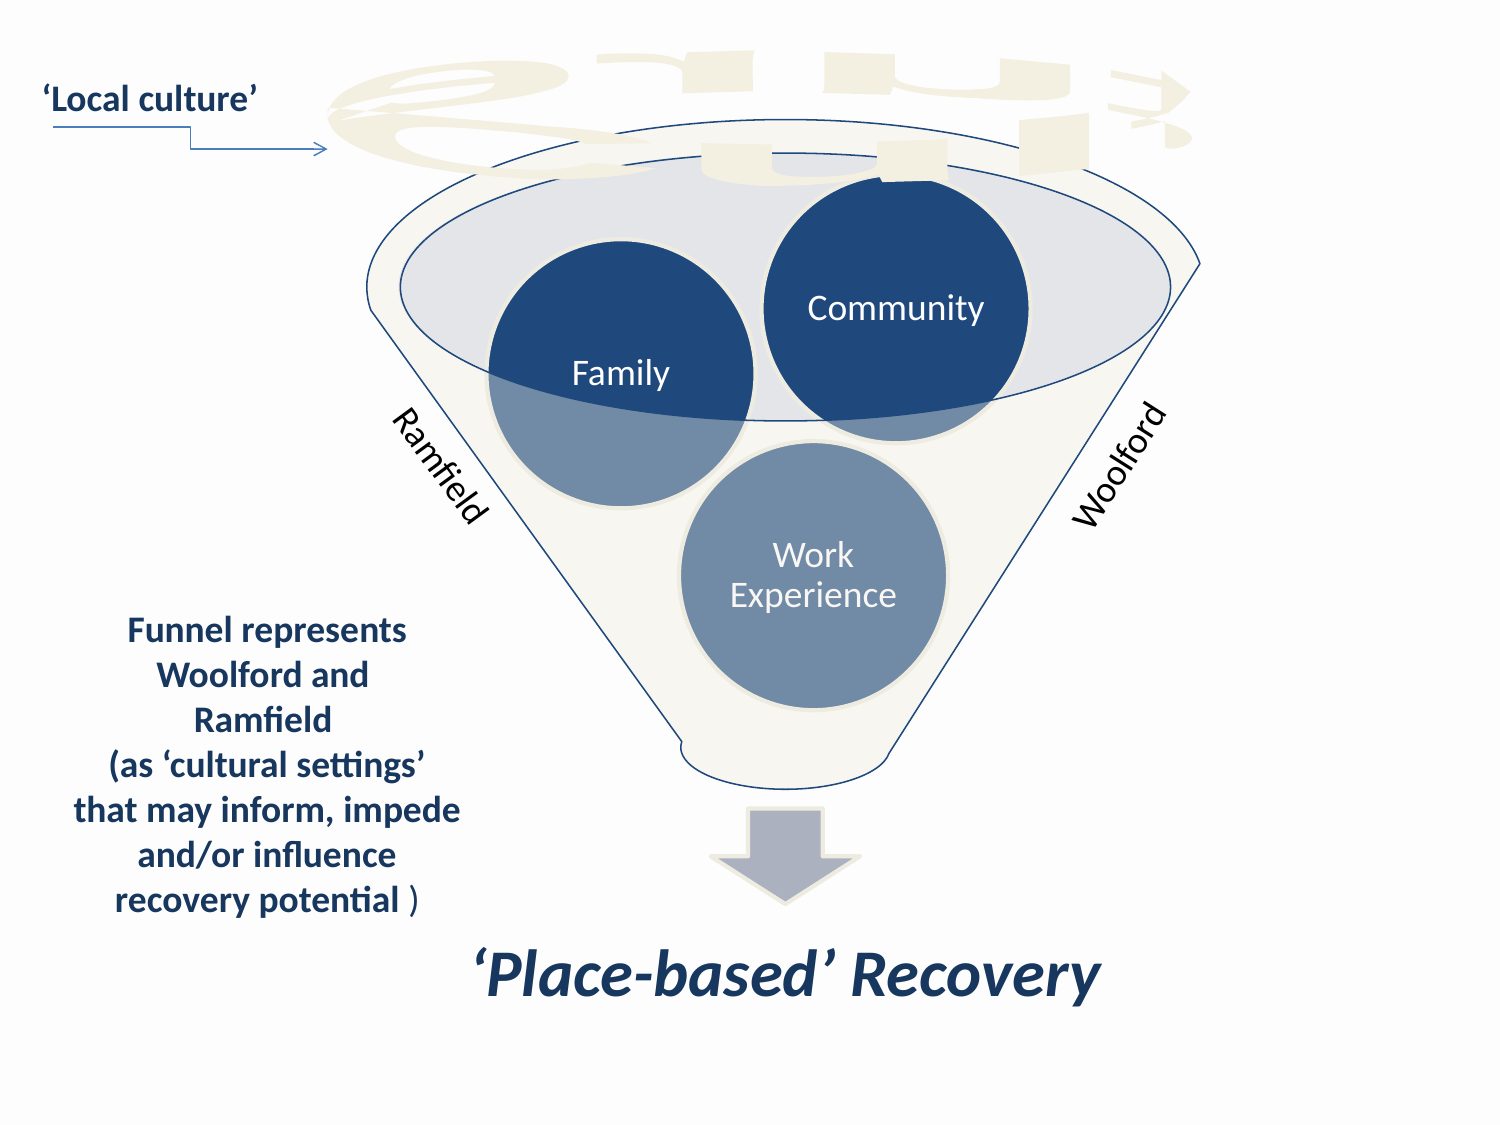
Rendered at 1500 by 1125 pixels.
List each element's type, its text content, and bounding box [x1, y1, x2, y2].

text_box ‘Local culture’ [26, 66, 274, 127]
text_box Funnel represents Woolford and Ramfield (as ‘cultural settings’ that may inform, impede and/or influence recovery potential ) [23, 597, 142, 928]
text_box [147, 113, 1424, 1071]
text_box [52, 126, 328, 150]
